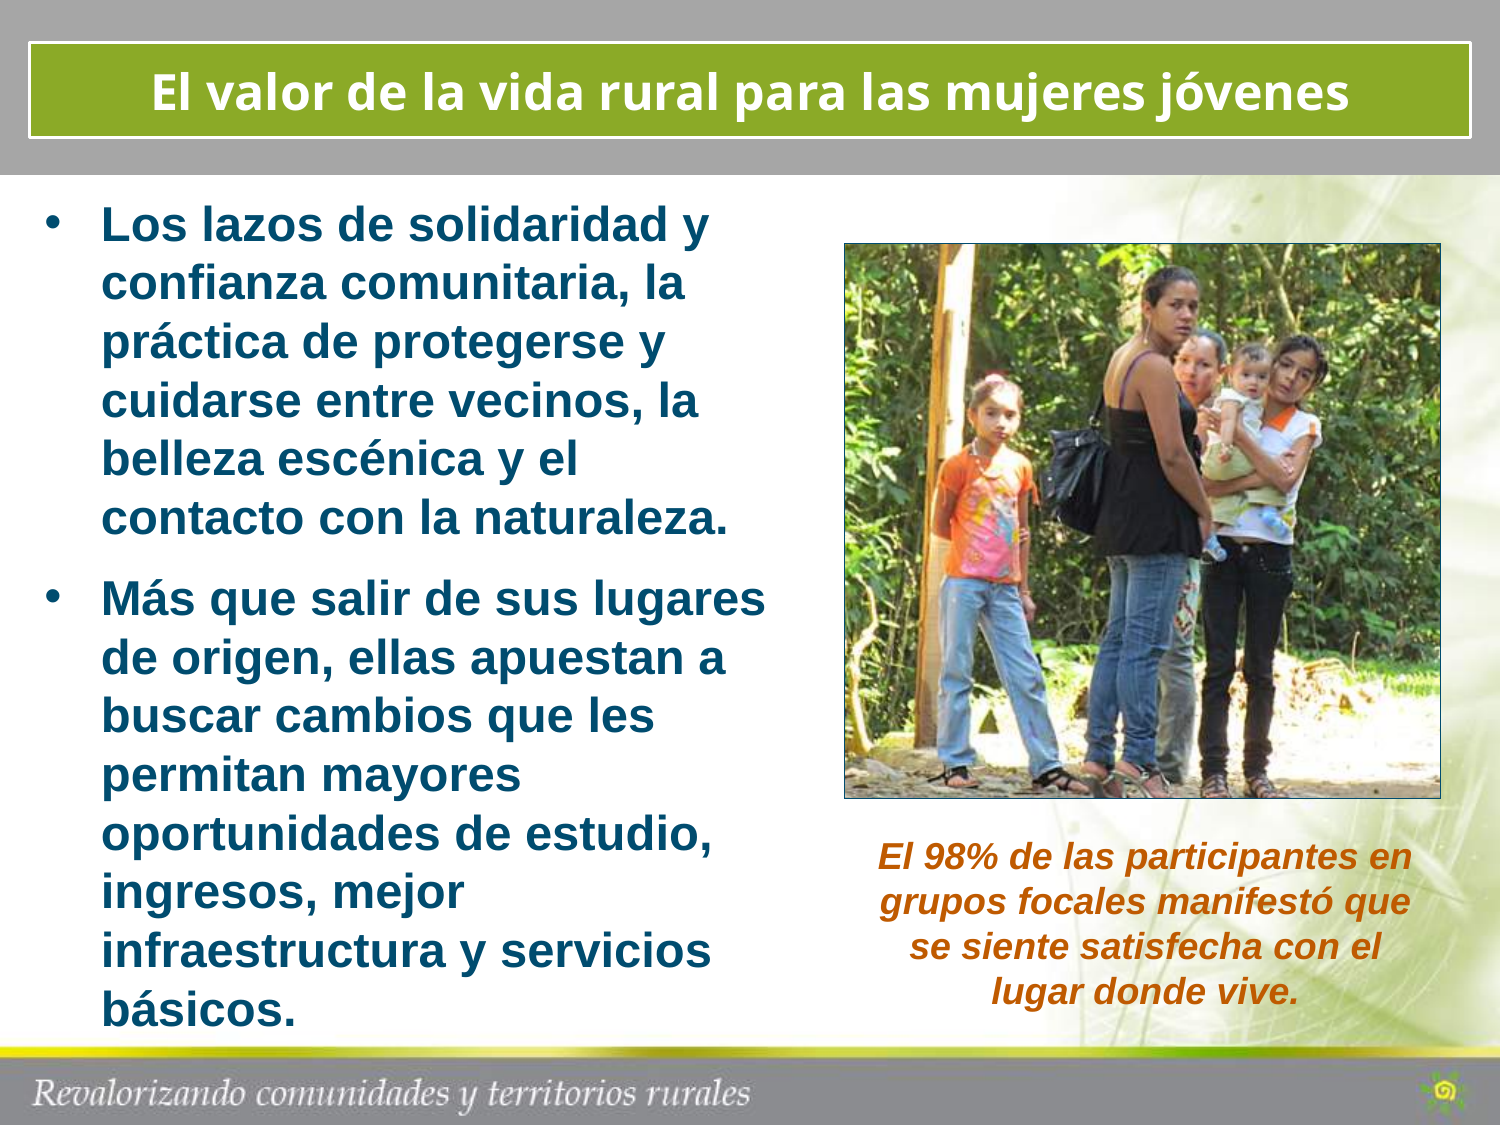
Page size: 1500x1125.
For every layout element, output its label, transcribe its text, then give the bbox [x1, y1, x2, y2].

picture [0, 175, 1500, 1125]
text_box El valor de la vida rural para las mujeres jóvenes [27, 41, 1473, 139]
text_box El 98% de las participantes en grupos focales manifestó que se siente satisfecha con el lugar donde vive. [856, 824, 1436, 1020]
list Los lazos de solidaridad y confianza comunitaria, la práctica de protegerse y cuidarse entre vecinos, la belleza escénica y el contacto con la naturaleza. Más que salir de sus lugares de origen, ellas apuestan a buscar cambios que les permitan mayores oportunidades de estudio, ingresos, mejor infraestructura y servicios básicos. [29, 184, 810, 1048]
